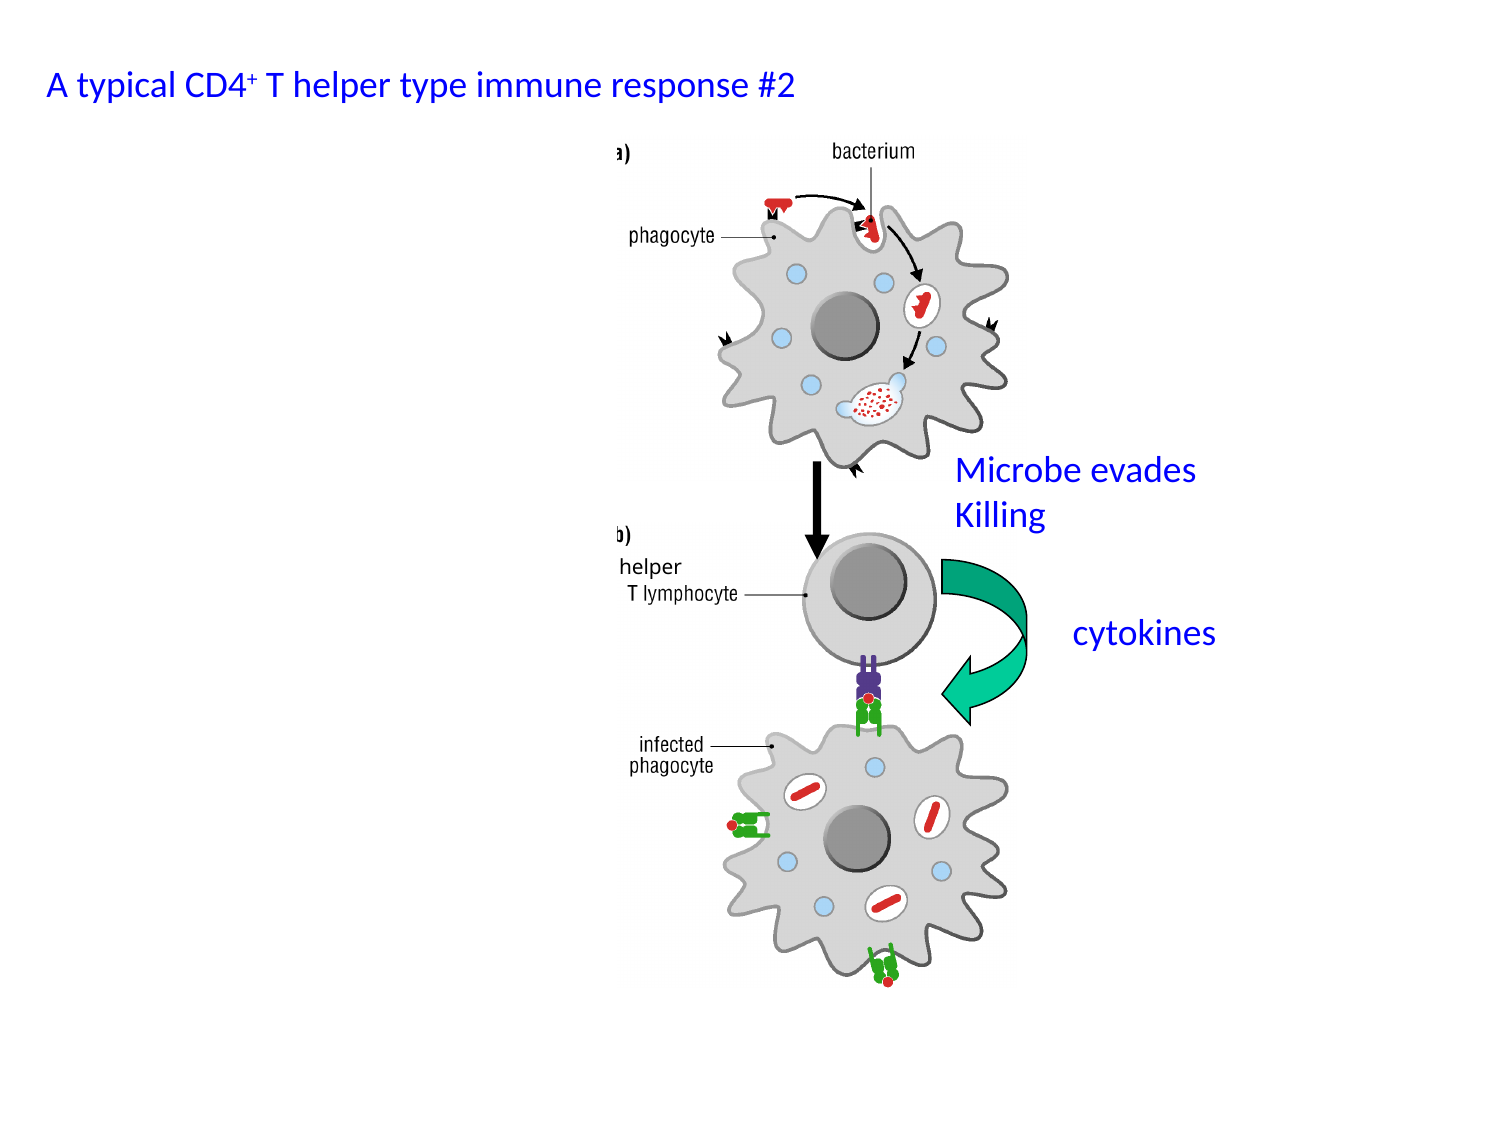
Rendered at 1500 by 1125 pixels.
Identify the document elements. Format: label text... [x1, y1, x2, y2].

text_box Microbe evades Killing [940, 438, 1251, 543]
picture [616, 521, 1018, 989]
picture [617, 134, 1027, 481]
text_box helper [604, 545, 611, 586]
text_box cytokines [1057, 600, 1256, 661]
text_box [1021, 598, 1027, 674]
text_box A typical CD4+ T helper type immune response #2 [31, 52, 812, 113]
